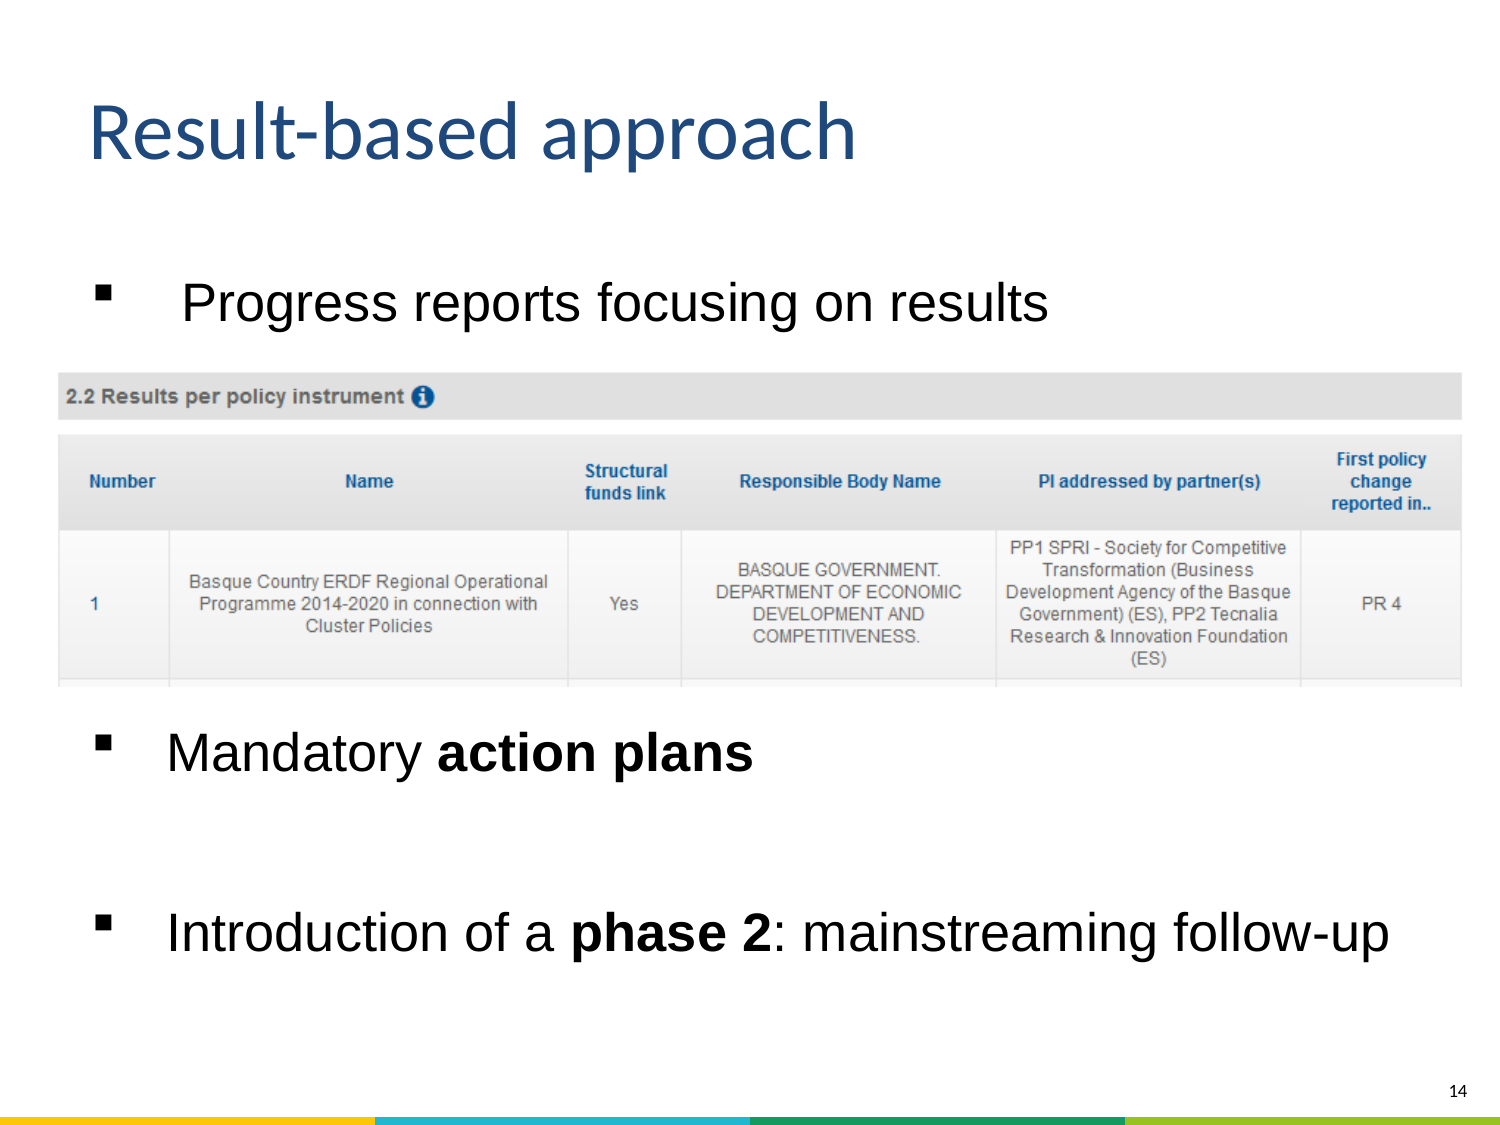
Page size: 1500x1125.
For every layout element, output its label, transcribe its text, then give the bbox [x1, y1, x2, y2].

text_box Progress reports focusing on results Mandatory action plans Introduction of a phase 2: mainstreaming follow-up [76, 259, 1500, 1025]
text_box Result-based approach [73, 80, 1424, 173]
picture [54, 361, 1468, 687]
